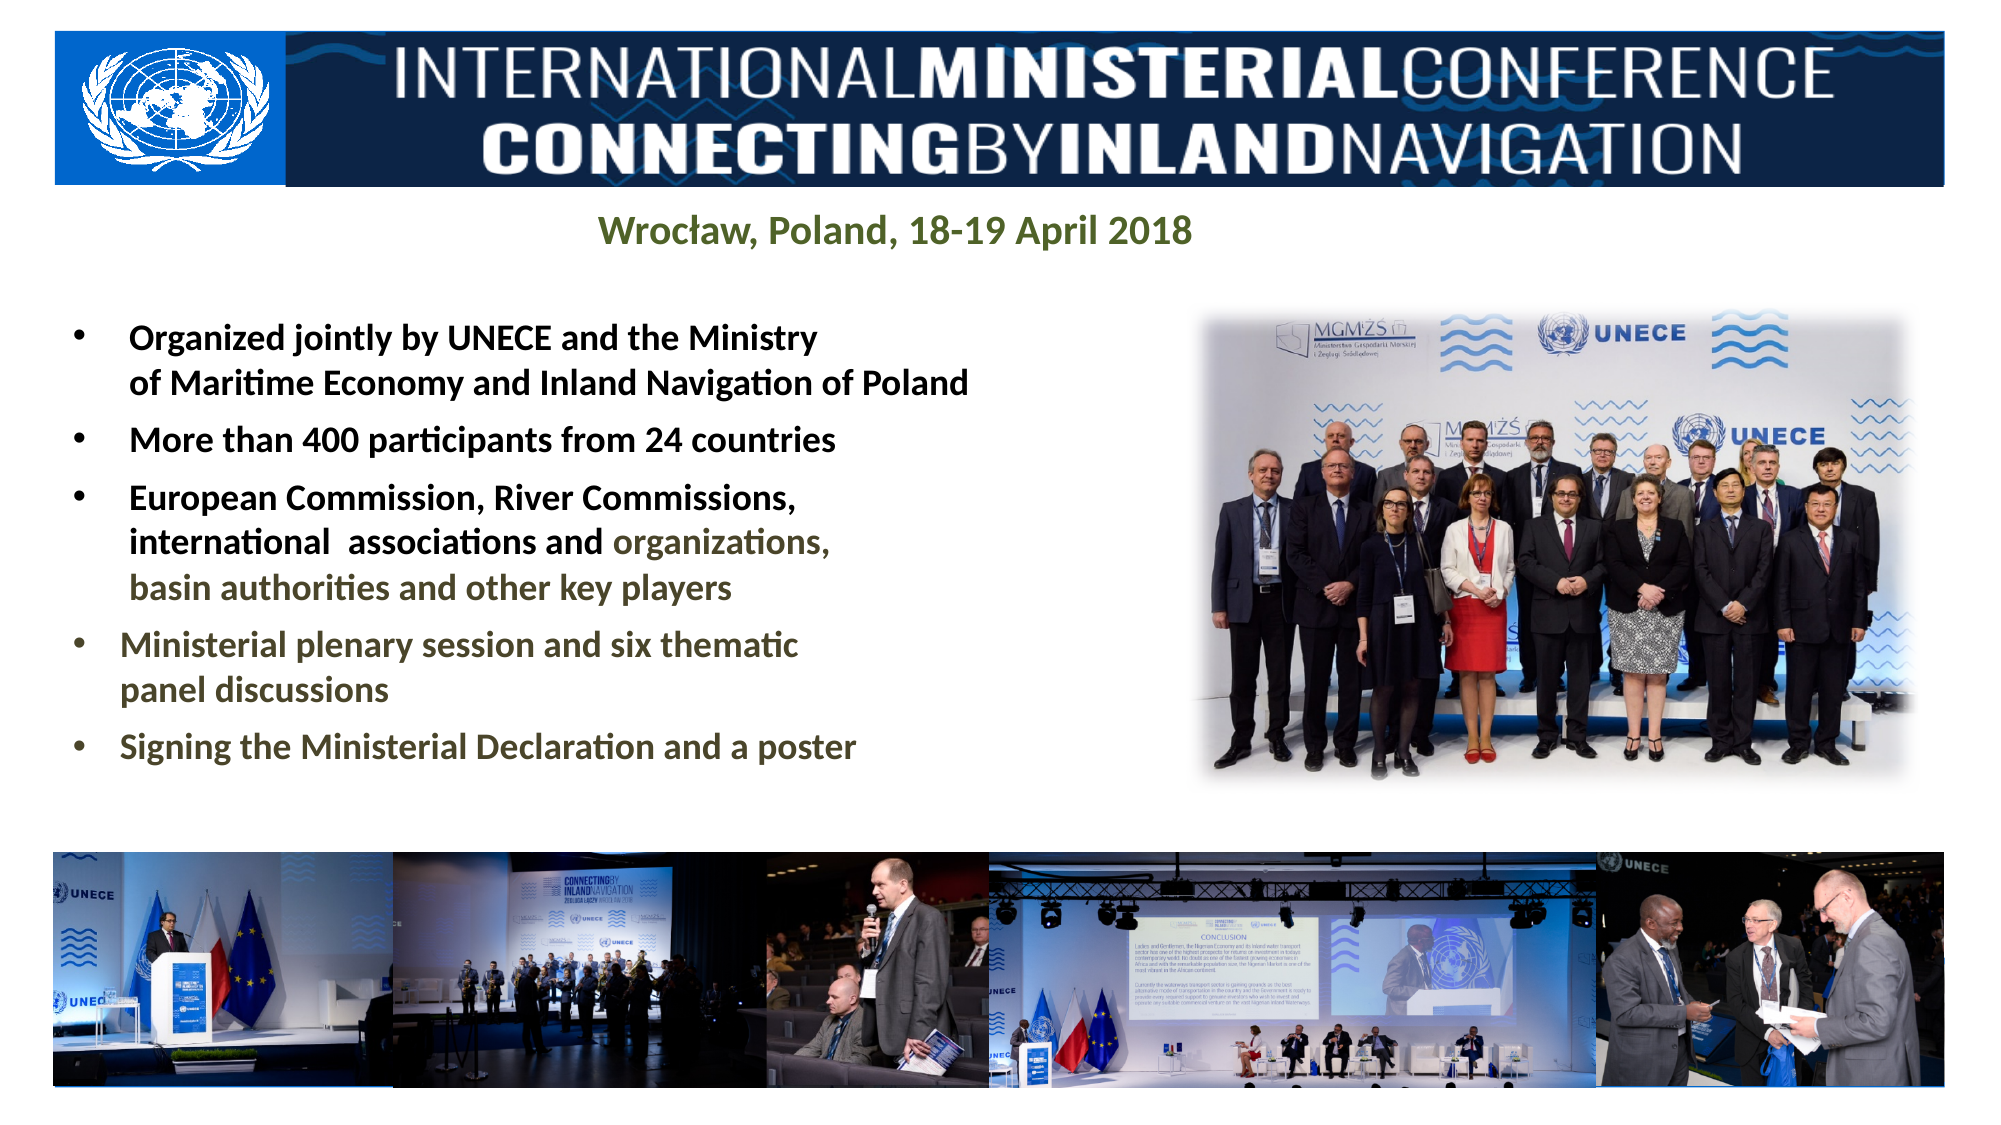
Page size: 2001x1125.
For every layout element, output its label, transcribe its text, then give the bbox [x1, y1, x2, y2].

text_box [766, 852, 1944, 1088]
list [1186, 302, 1920, 794]
picture [80, 48, 270, 177]
picture [285, 31, 1944, 187]
picture [53, 852, 766, 1088]
text_box Wrocław, Poland, 18-19 April 2018 Organized jointly by UNECE and the Ministry of Maritime Economy and Inland Navigation of Poland More than 400 participants from 24 countries European Commission, River Commissions, international associations and organizations, basin authorities and other key players Ministerial plenary session and six thematic panel discussions Signing the Ministerial Declaration and a poster [58, 195, 1378, 848]
